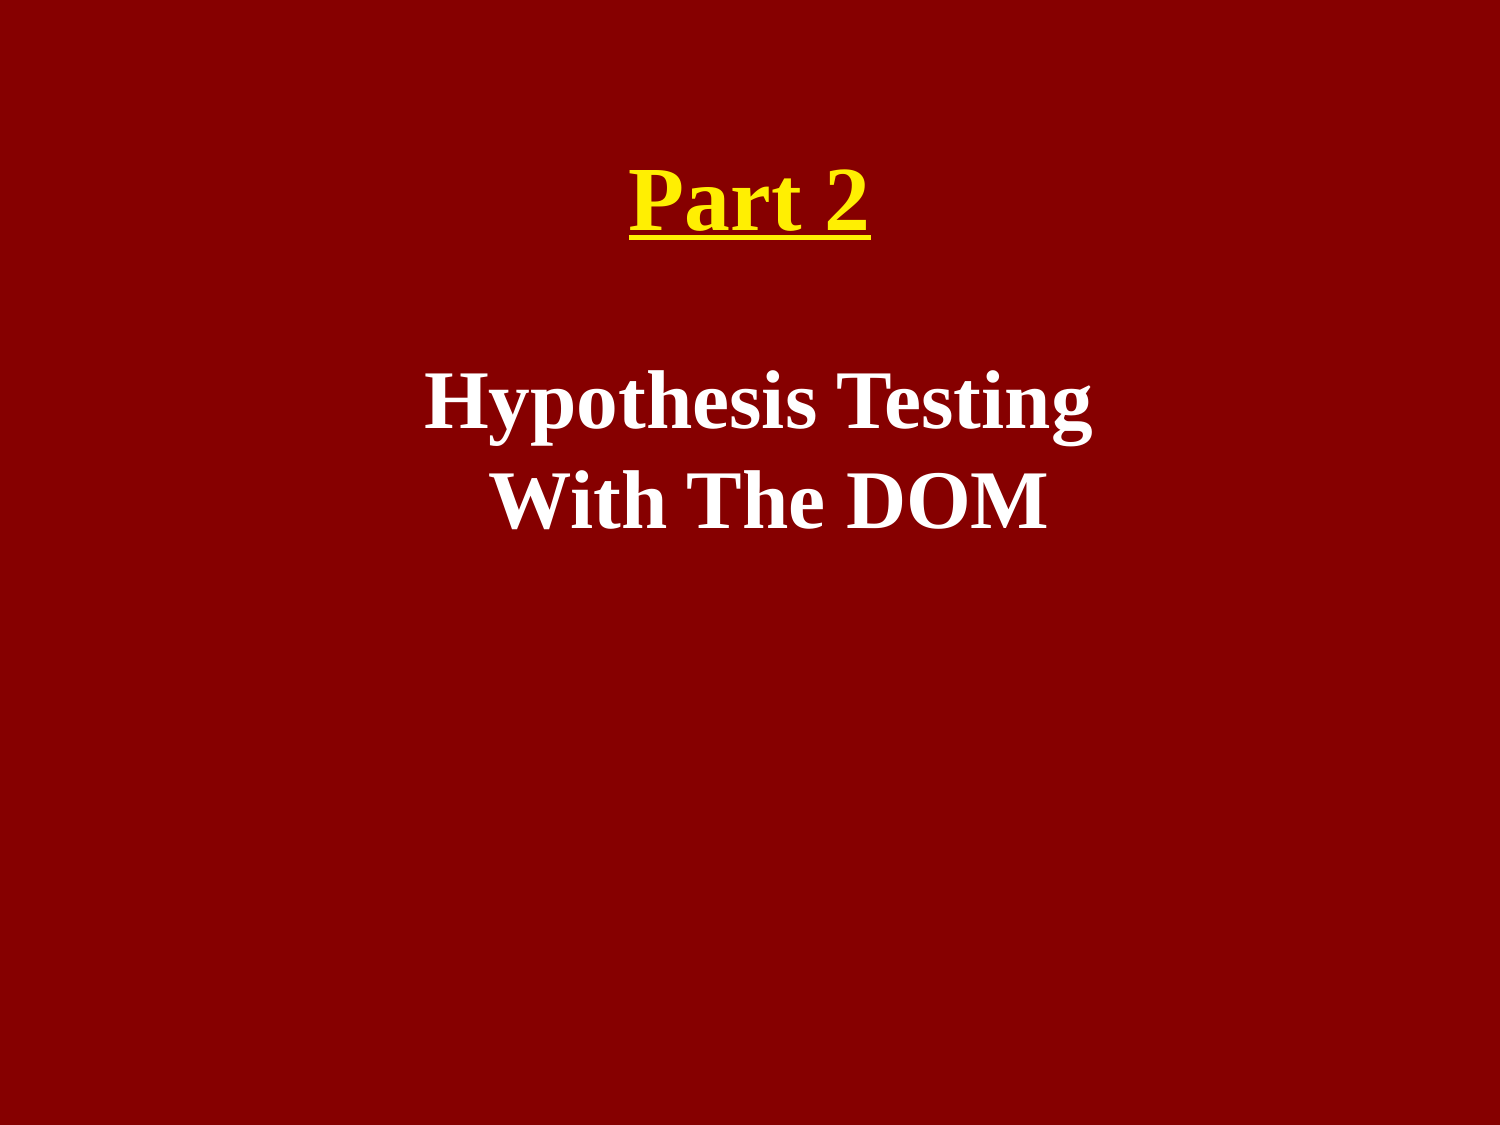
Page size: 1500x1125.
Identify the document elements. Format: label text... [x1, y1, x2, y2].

title Part 2 [112, 99, 1388, 288]
text_box Hypothesis Testing With The DOM [409, 337, 1130, 553]
